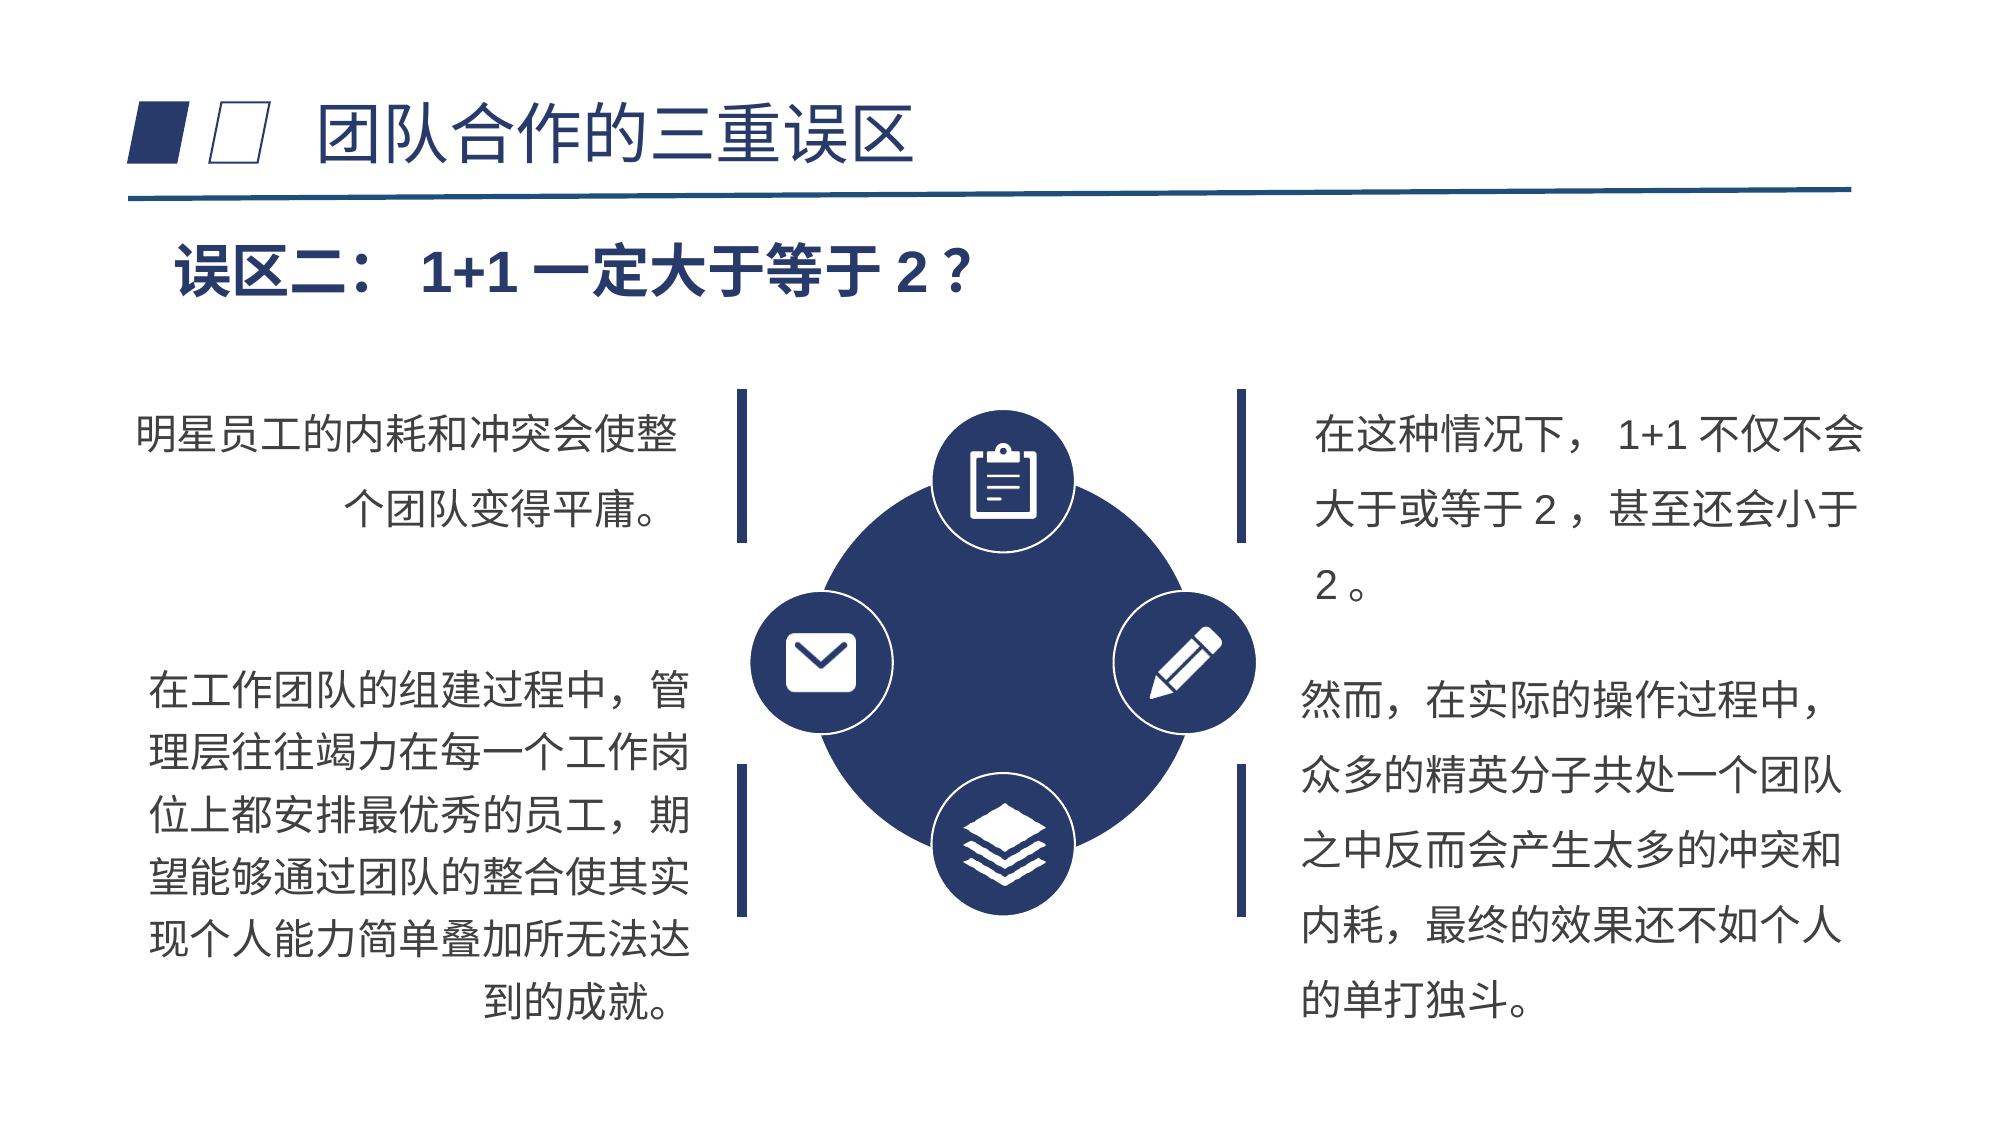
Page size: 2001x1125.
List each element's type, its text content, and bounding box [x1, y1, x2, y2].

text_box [128, 84, 1852, 199]
text_box 在工作团队的组建过程中，管理层往往竭力在每一个工作岗位上都安排最优秀的员工，期望能够通过团队的整合使其实现个人能力简单叠加所无法达到的成就。 [130, 643, 706, 1034]
text_box 明星员工的内耗和冲突会使整个团队变得平庸。 [112, 375, 693, 540]
text_box 然而，在实际的操作过程中，众多的精英分子共处一个团队之中反而会产生太多的冲突和内耗，最终的效果还不如个人的单打独斗。 [1285, 641, 1867, 1032]
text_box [749, 408, 1257, 917]
text_box 误区二：1+1一定大于等于2？ [130, 226, 1436, 312]
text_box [1241, 375, 1883, 543]
